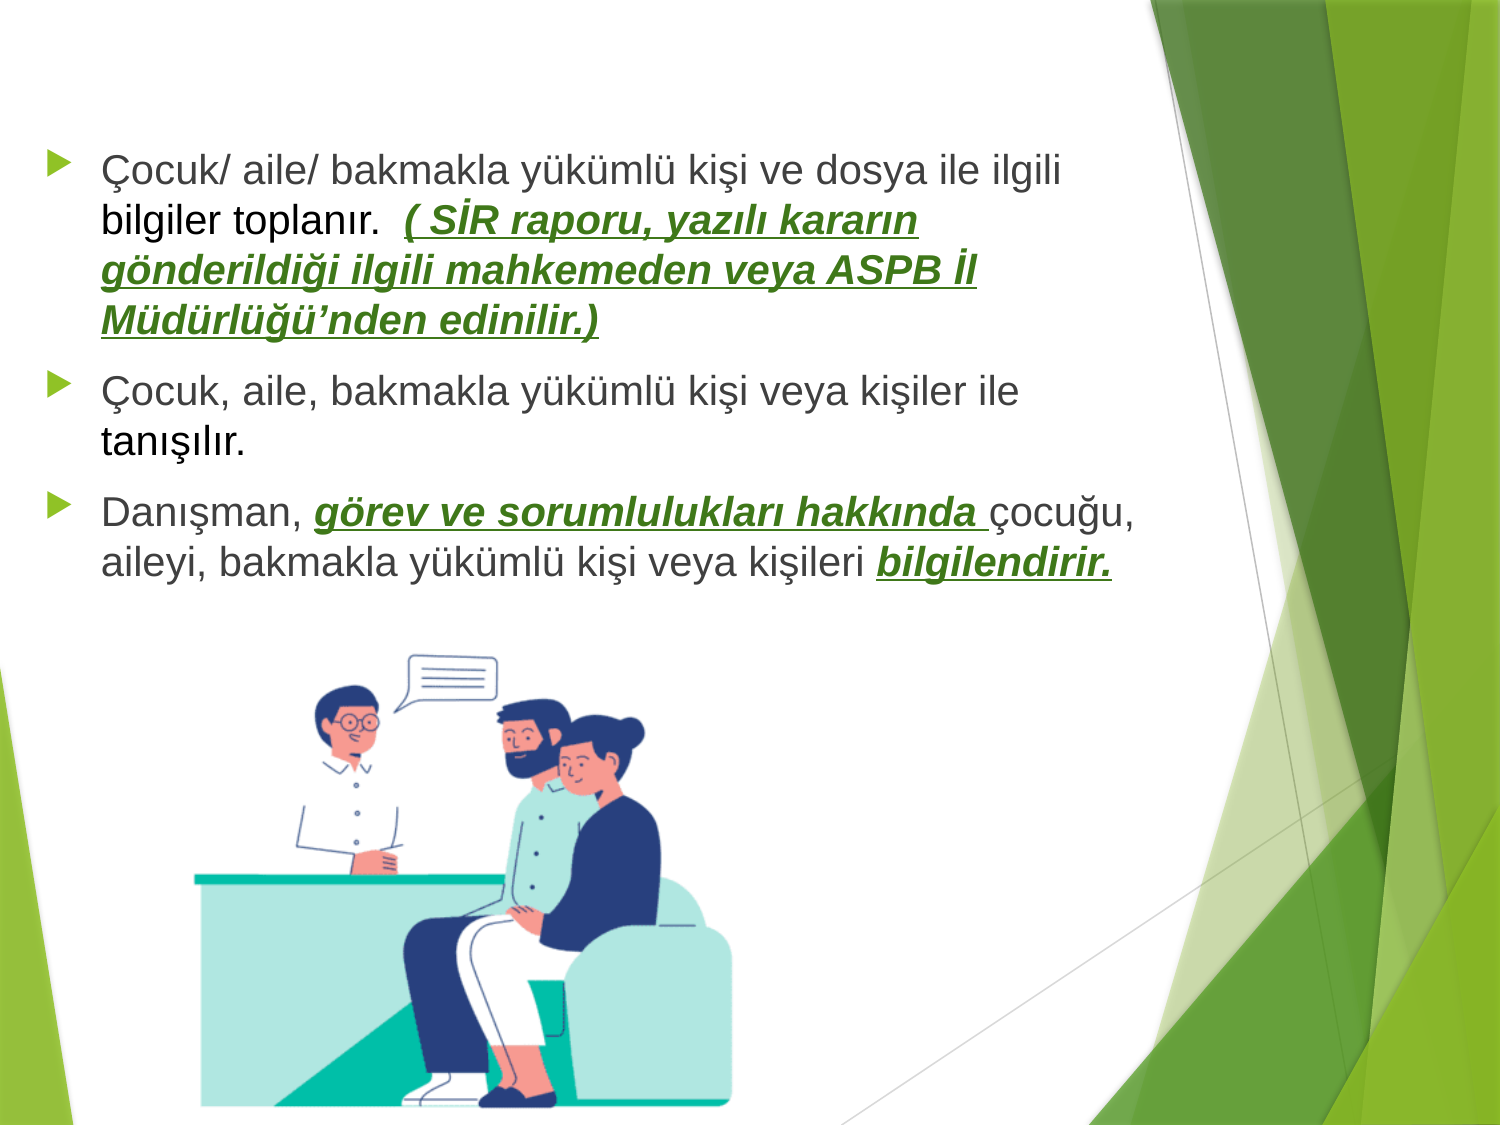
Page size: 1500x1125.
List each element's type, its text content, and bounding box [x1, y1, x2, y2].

picture [182, 637, 763, 1125]
list Çocuk/ aile/ bakmakla yükümlü kişi ve dosya ile ilgili bilgiler toplanır. ( SİR raporu, yazılı kararın gönderildiği ilgili mahkemeden veya ASPB İl Müdürlüğü’nden edinilir.) Çocuk, aile, bakmakla yükümlü kişi veya kişiler ile tanışılır. Danışman, görev ve sorumlulukları hakkında çocuğu, aileyi, bakmakla yükümlü kişi veya kişileri bilgilendirir. [29, 54, 1176, 1083]
